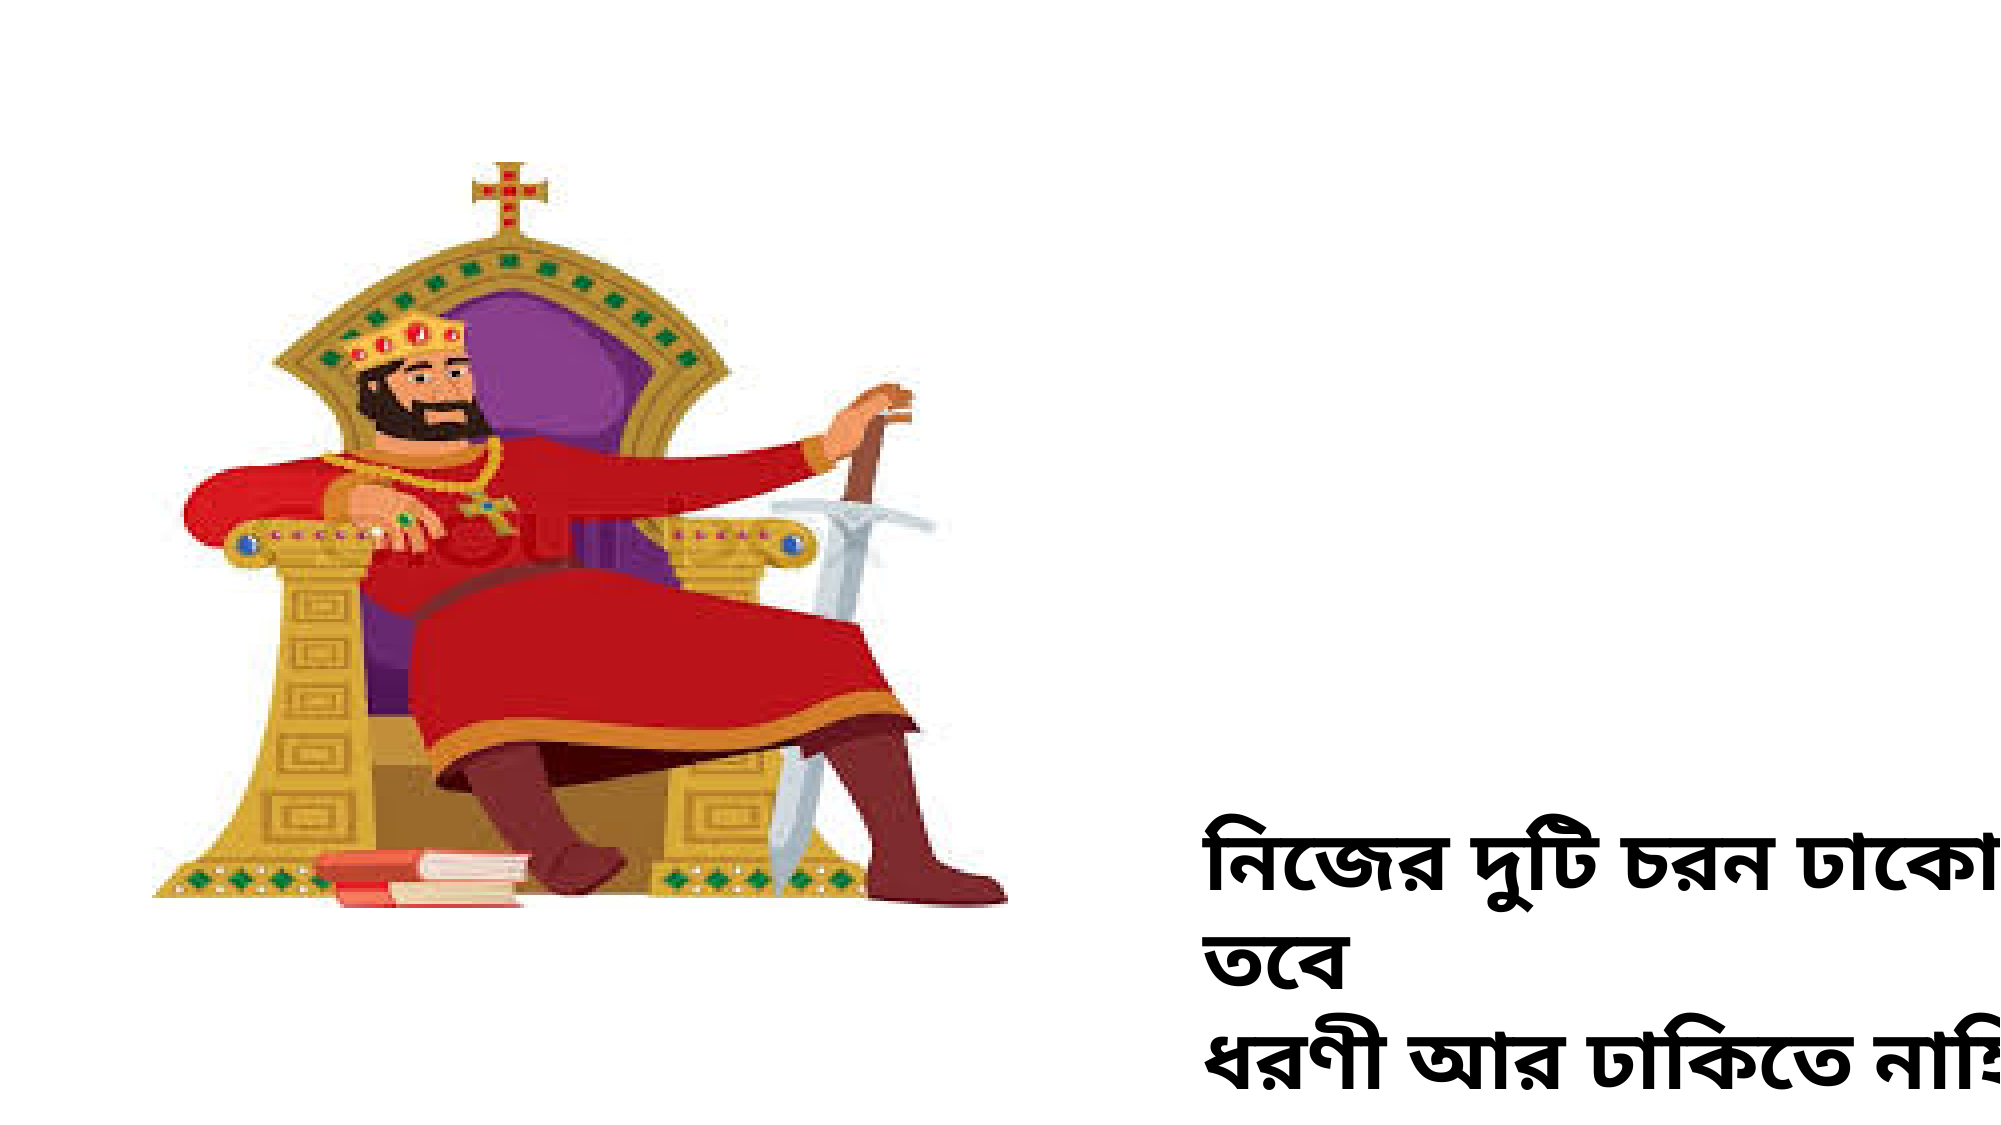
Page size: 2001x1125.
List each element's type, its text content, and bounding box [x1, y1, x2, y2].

text_box নিজের দুটি চরন ঢাকো, তবে ধরণী আর ঢাকিতে নাহি হবে । [1188, 799, 2000, 1125]
picture [152, 162, 1008, 908]
